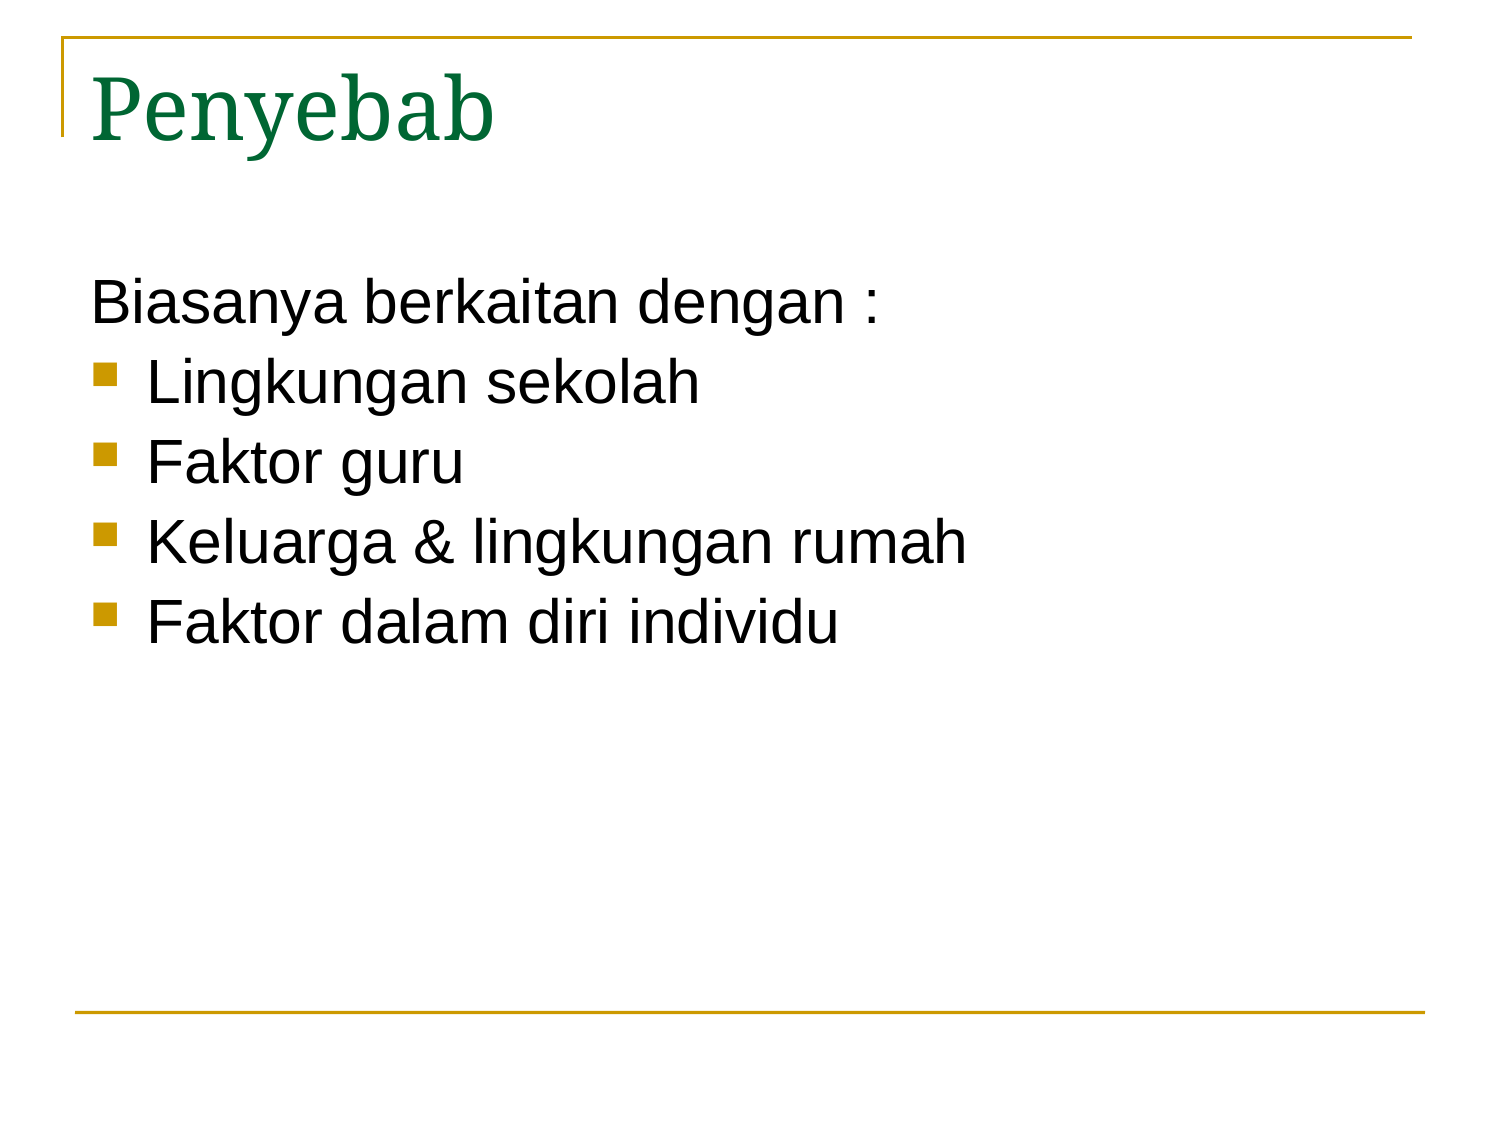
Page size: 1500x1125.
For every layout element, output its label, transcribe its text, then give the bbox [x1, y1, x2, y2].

list Biasanya berkaitan dengan : Lingkungan sekolah Faktor guru Keluarga & lingkungan rumah Faktor dalam diri individu [74, 262, 1426, 1006]
title Penyebab [74, 45, 1426, 233]
